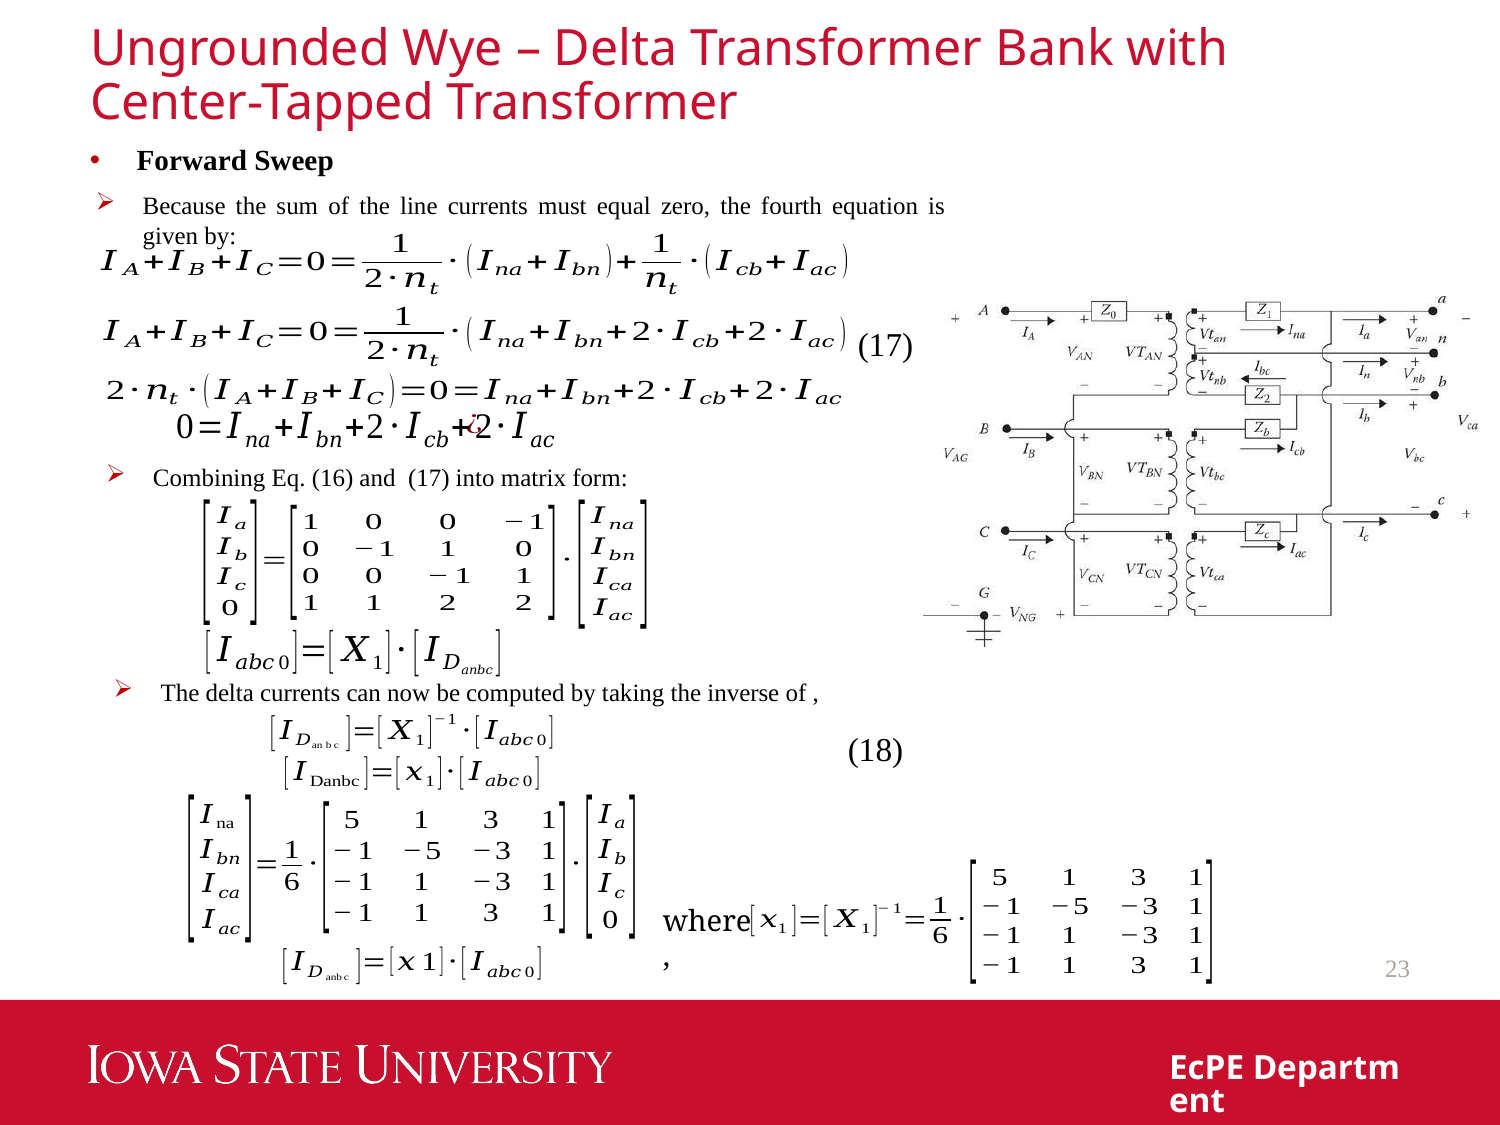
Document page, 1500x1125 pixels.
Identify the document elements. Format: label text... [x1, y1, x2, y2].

text_box (17) [843, 315, 888, 371]
title Ungrounded Wye – Delta Transformer Bank with Center-Tapped Transformer [74, 24, 1426, 128]
slide_number 23 [1074, 937, 1425, 998]
footer EcPE Department [1154, 1038, 1425, 1099]
text_box Forward Sweep [75, 134, 932, 184]
picture [893, 284, 1500, 653]
text_box where, [648, 895, 773, 980]
text_box Because the sum of the line currents must equal zero, the fourth equation is given by: [81, 182, 962, 257]
text_box Combining Eq. (16) and (17) into matrix form: [91, 454, 886, 500]
text_box (18) [833, 721, 919, 776]
picture [87, 1044, 613, 1088]
